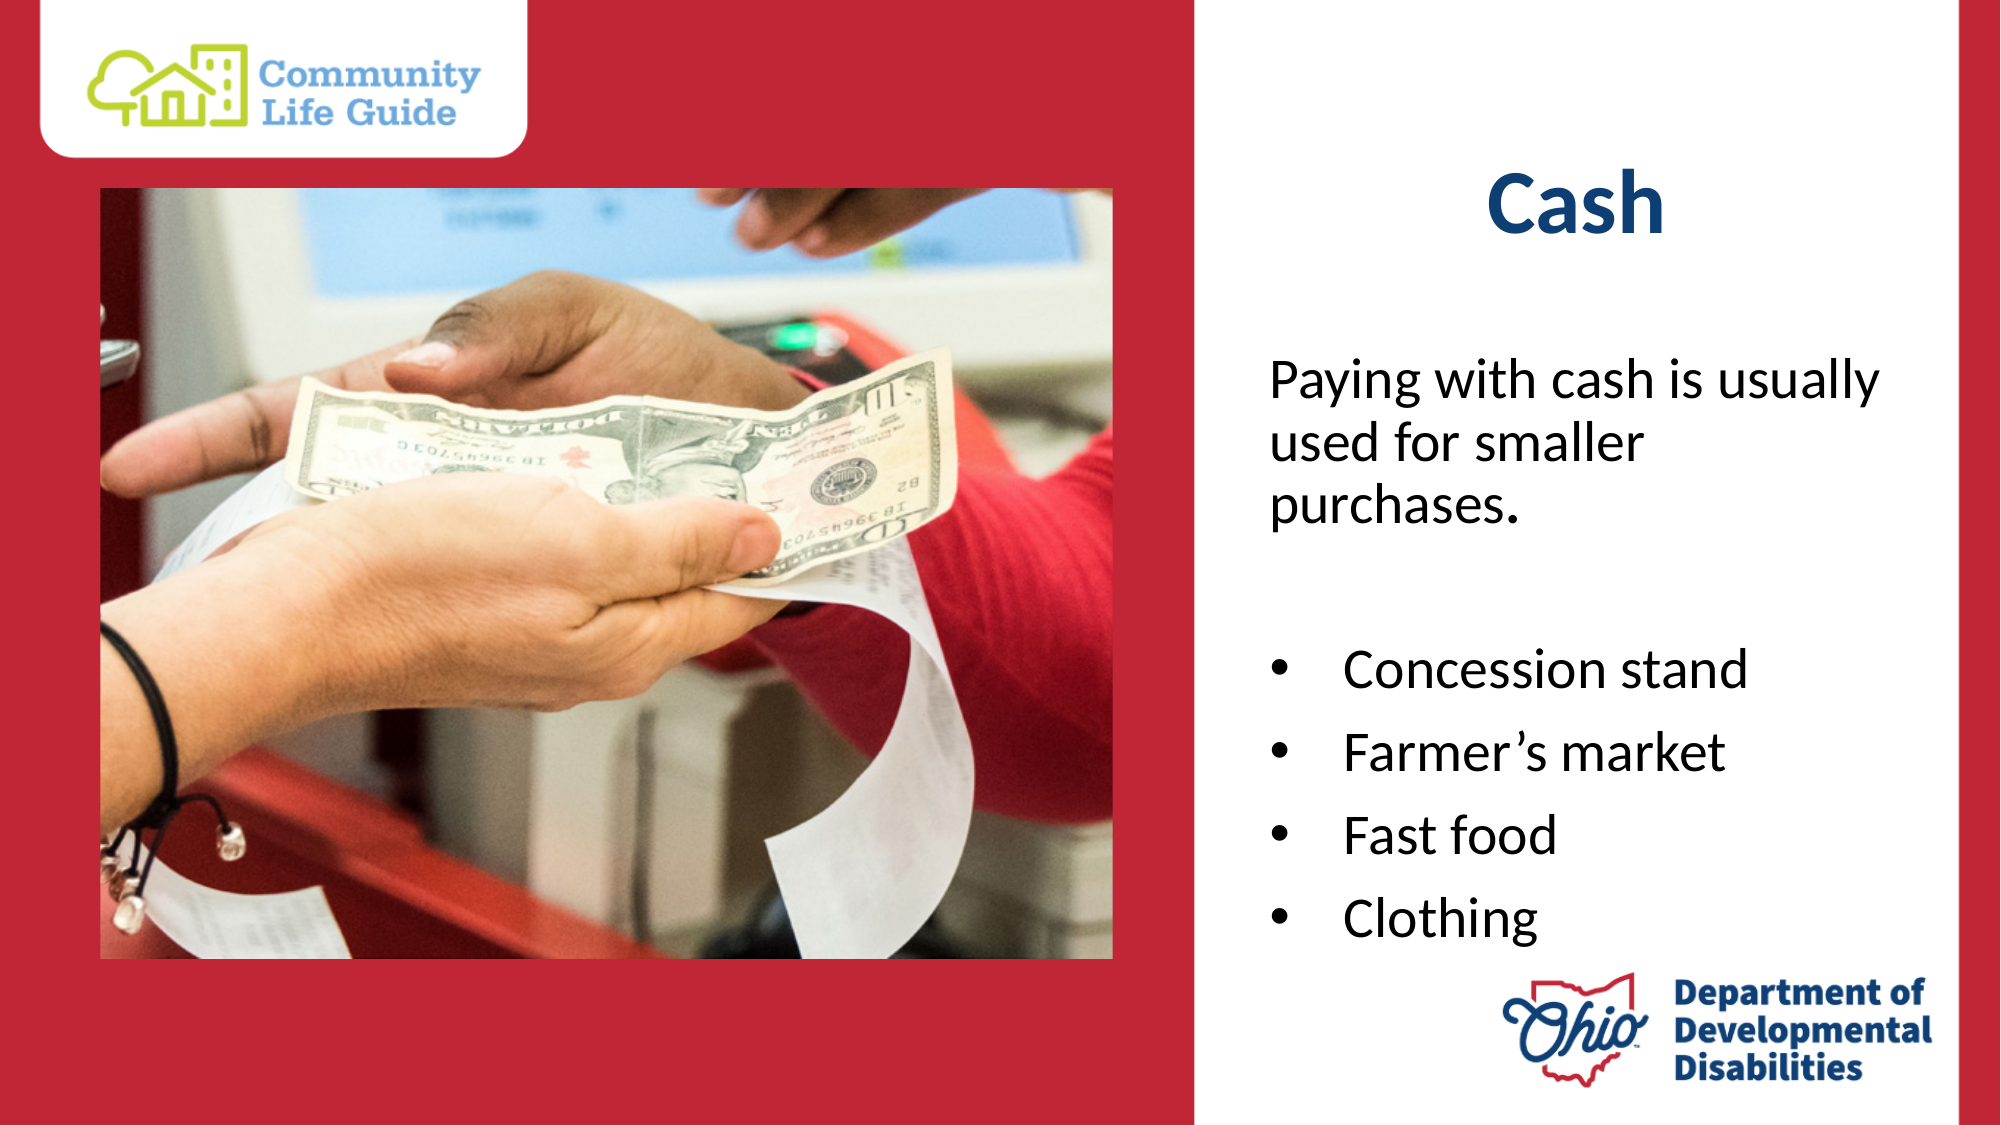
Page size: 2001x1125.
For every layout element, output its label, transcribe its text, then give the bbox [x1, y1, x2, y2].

picture [0, 0, 2001, 1125]
list Paying with cash is usually used for smaller purchases. Concession stand Farmer’s market Fast food Clothing [1254, 341, 1900, 959]
title Cash [1254, 129, 1900, 261]
